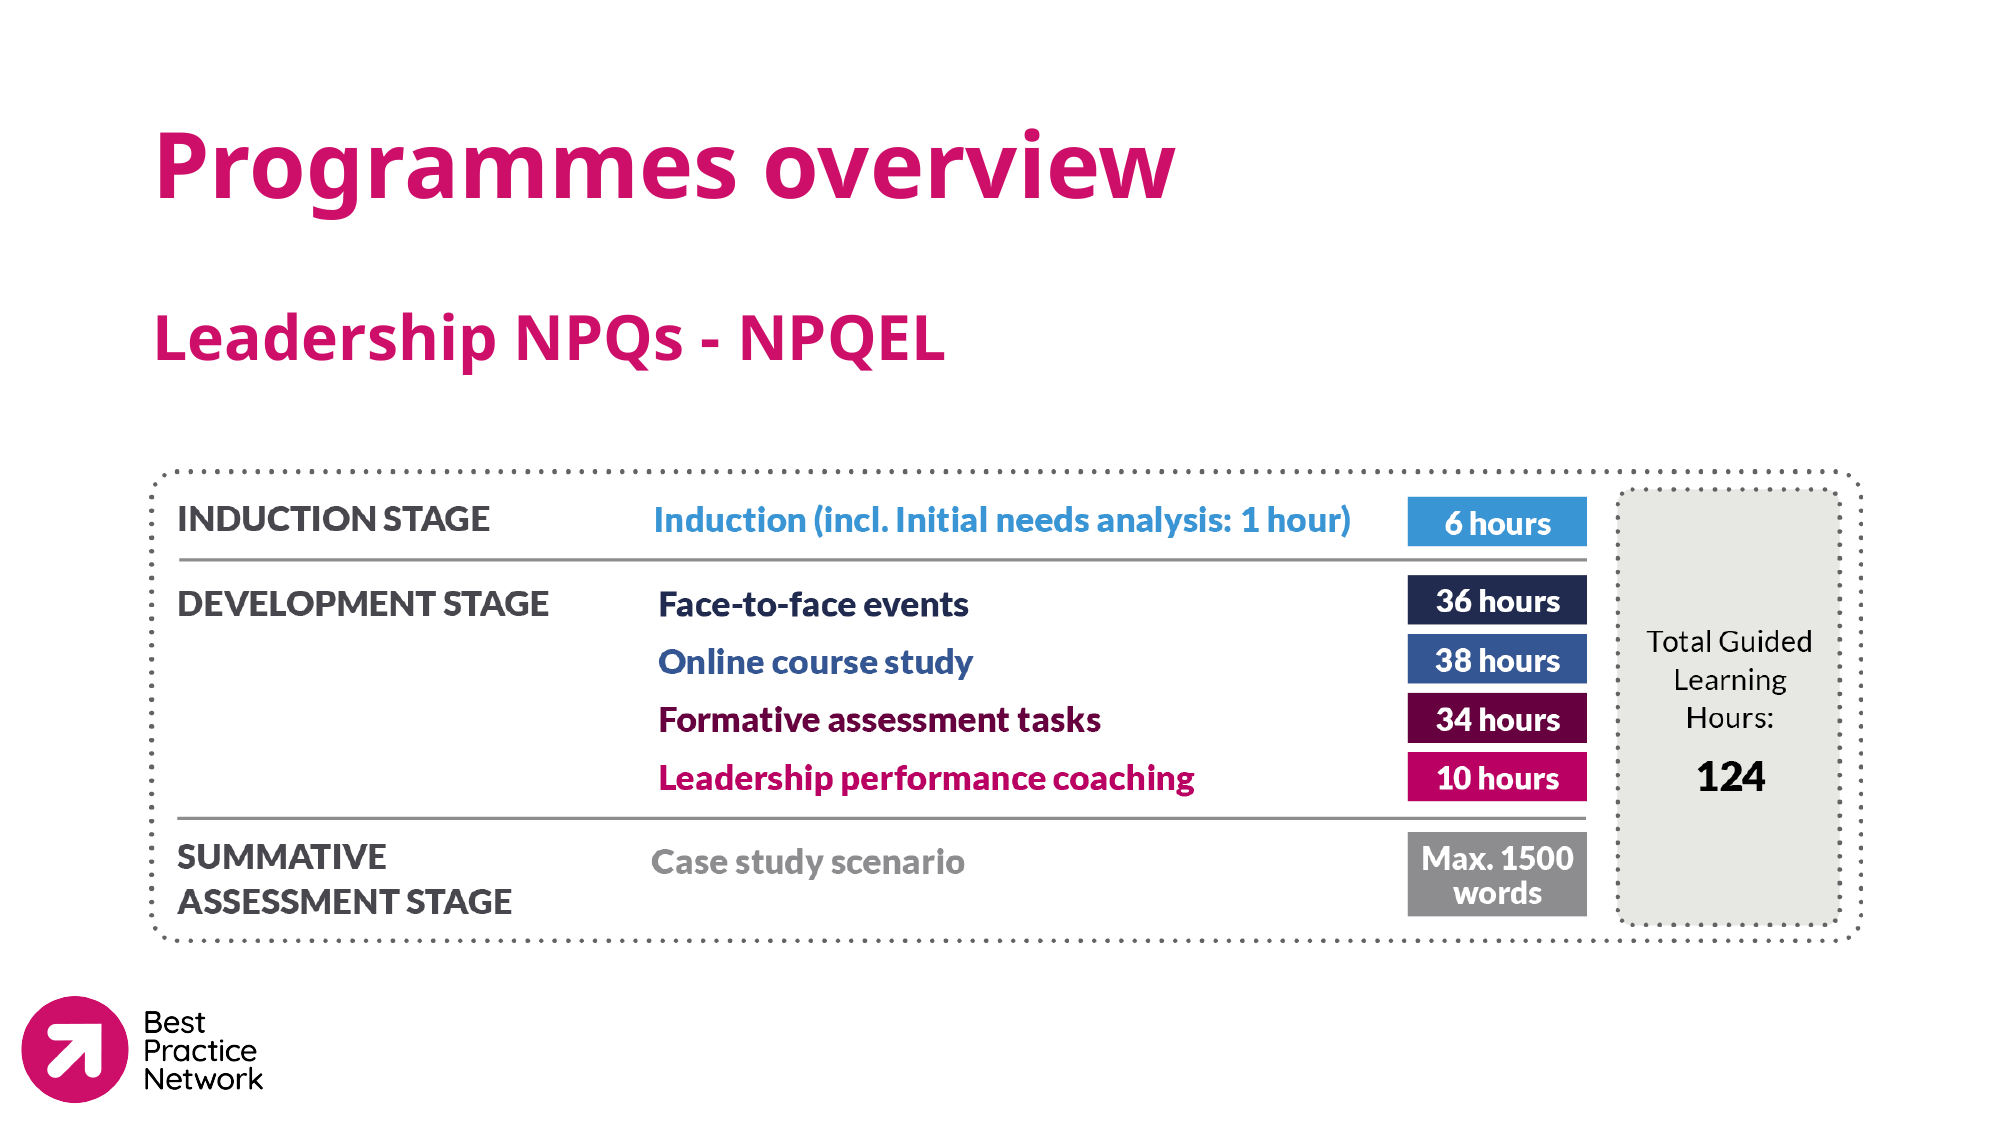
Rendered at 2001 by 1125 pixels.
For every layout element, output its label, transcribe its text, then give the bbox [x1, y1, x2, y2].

picture [149, 469, 1863, 947]
picture [0, 974, 285, 1125]
list Leadership NPQs - NPQEL [137, 299, 1863, 971]
title Programmes overview [137, 59, 1863, 278]
